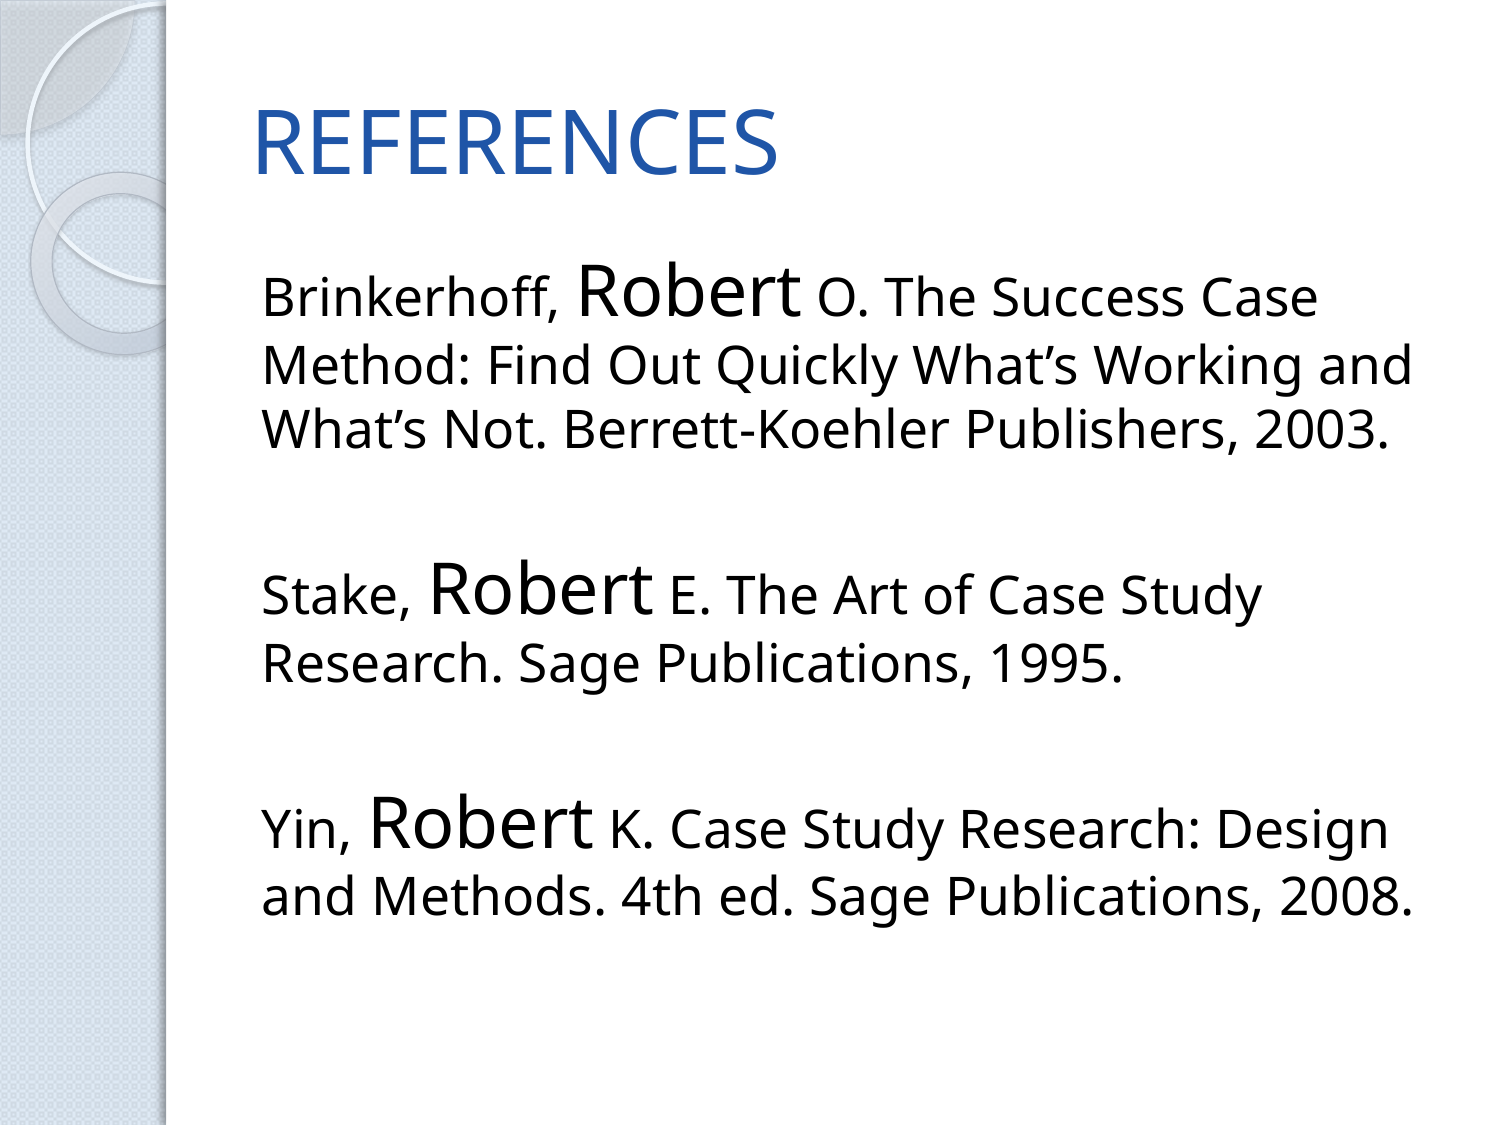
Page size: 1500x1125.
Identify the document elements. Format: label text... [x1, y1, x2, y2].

list Brinkerhoff, Robert O. The Success Case Method: Find Out Quickly What’s Working and What’s Not. Berrett-Koehler Publishers, 2003. Stake, Robert E. The Art of Case Study Research. Sage Publications, 1995. Yin, Robert K. Case Study Research: Design and Methods. 4th ed. Sage Publications, 2008. [235, 237, 1466, 1025]
title REFERENCES [235, 45, 1466, 233]
